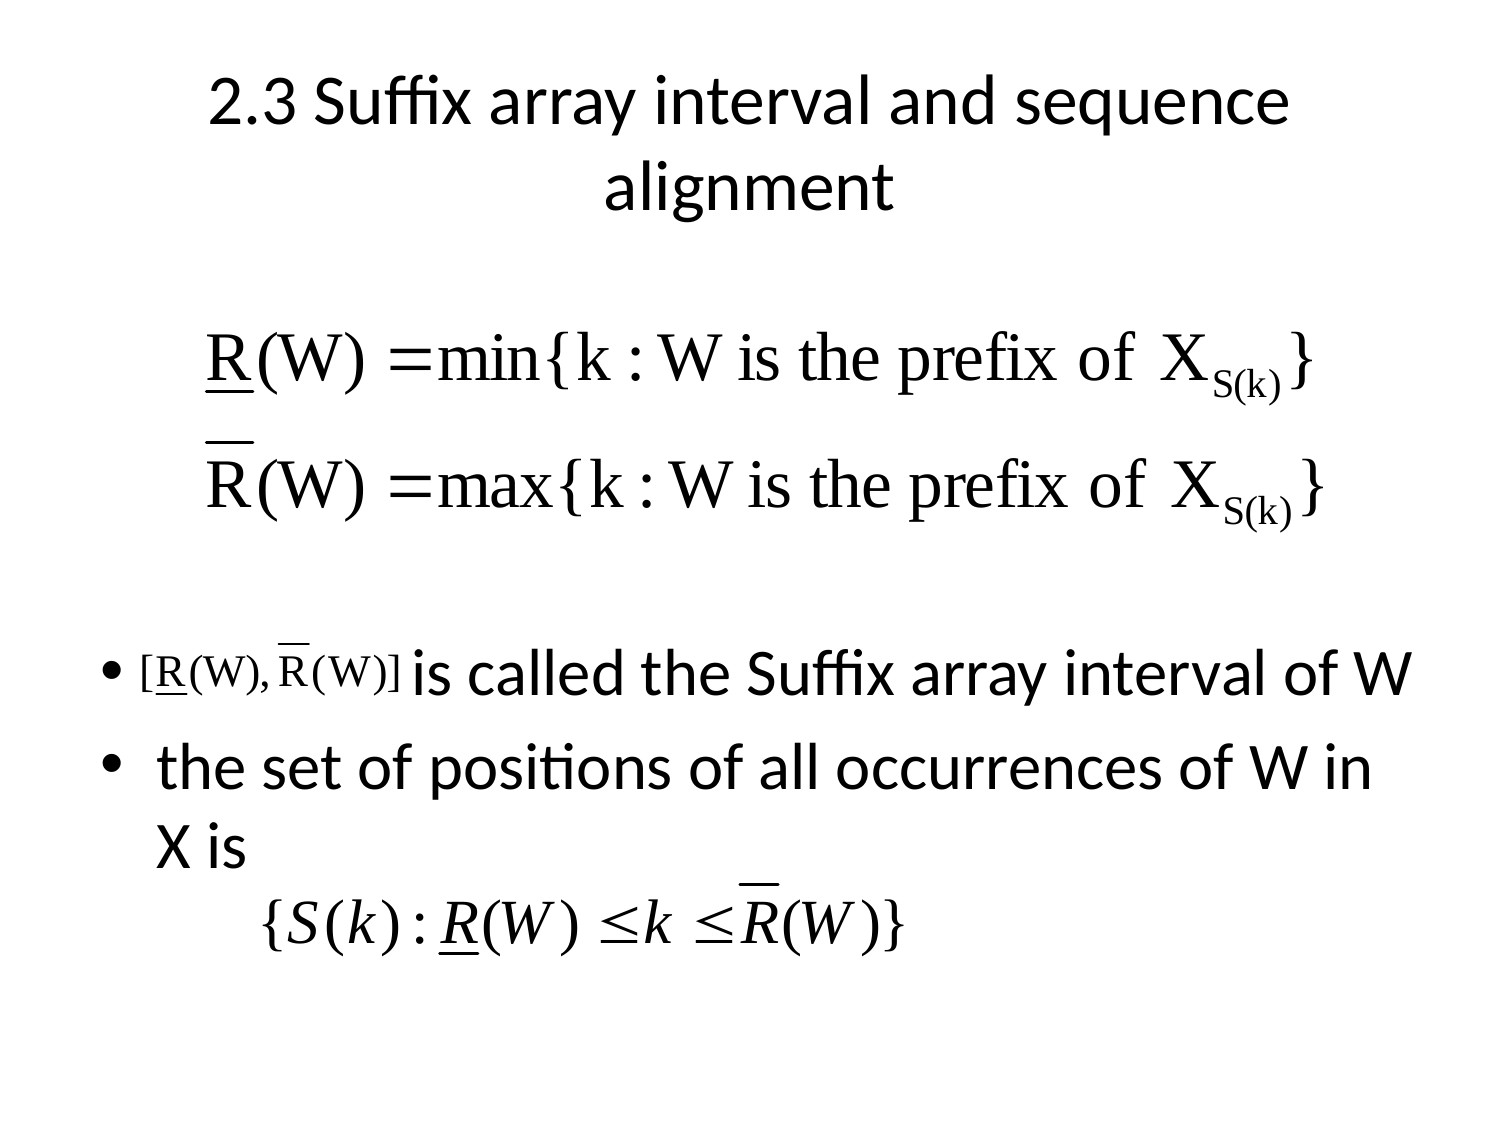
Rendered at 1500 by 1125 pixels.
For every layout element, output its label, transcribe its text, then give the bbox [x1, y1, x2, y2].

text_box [194, 314, 1336, 547]
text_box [135, 633, 408, 706]
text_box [253, 869, 916, 970]
list is called the Suffix array interval of W the set of positions of all occurrences of W in X is [85, 621, 1436, 1024]
title 2.3 Suffix array interval and sequence alignment [75, 45, 1425, 233]
